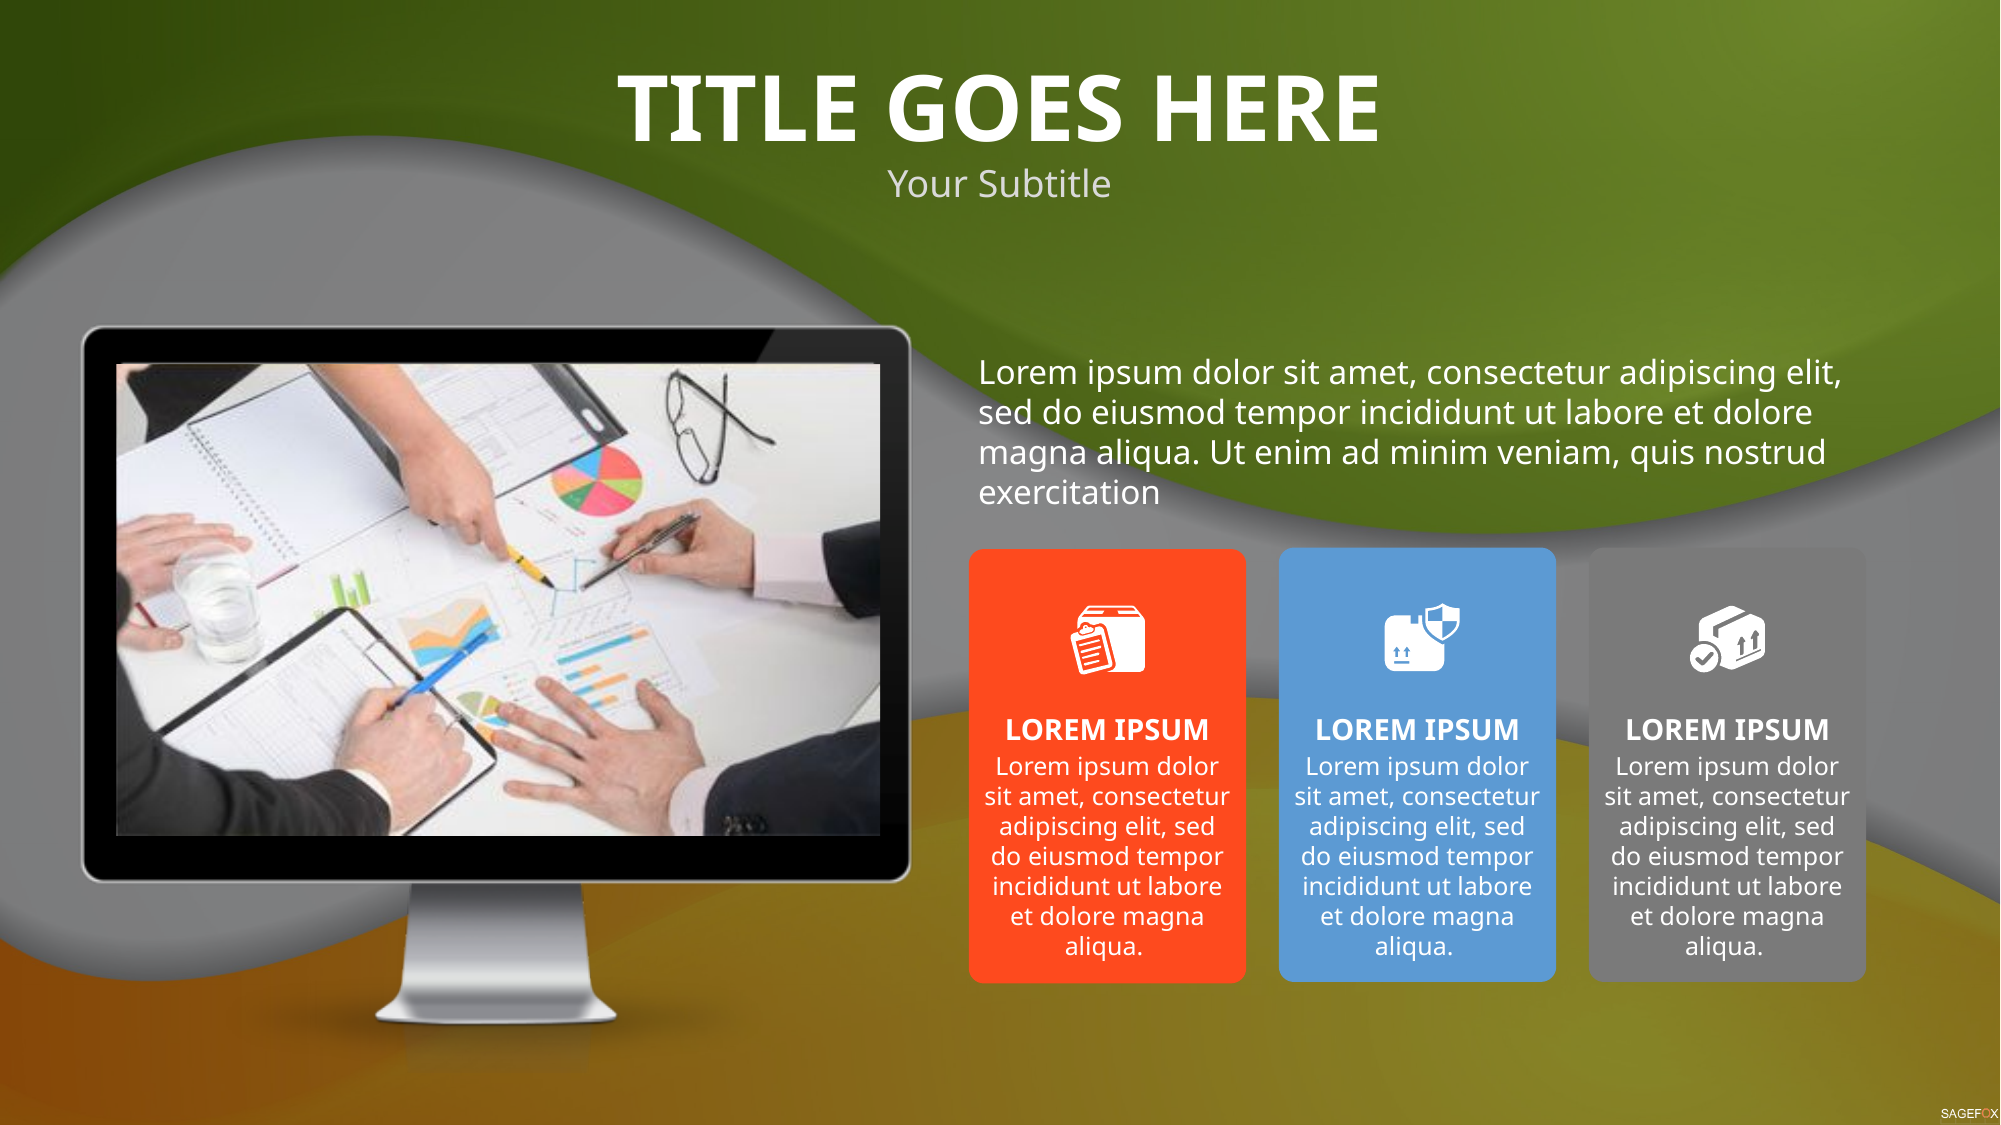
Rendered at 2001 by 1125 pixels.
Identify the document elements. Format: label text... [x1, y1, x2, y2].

text_box [1587, 546, 1868, 984]
picture [0, 0, 2001, 1125]
text_box [1698, 605, 1765, 670]
text_box LOREM IPSUM Lorem ipsum dolor sit amet, consectetur adipiscing elit, sed do eiusmod tempor incididunt ut labore et dolore magna aliqua. [1588, 703, 1867, 968]
text_box Lorem ipsum dolor sit amet, consectetur adipiscing elit, sed do eiusmod tempor incididunt ut labore et dolore magna aliqua. Ut enim ad minim veniam, quis nostrud exercitation [963, 343, 1899, 519]
text_box [1425, 603, 1460, 641]
text_box LOREM IPSUM Lorem ipsum dolor sit amet, consectetur adipiscing elit, sed do eiusmod tempor incididunt ut labore et dolore magna aliqua. [968, 703, 1247, 968]
text_box LOREM IPSUM Lorem ipsum dolor sit amet, consectetur adipiscing elit, sed do eiusmod tempor incididunt ut labore et dolore magna aliqua. [1278, 703, 1557, 968]
text_box [1384, 615, 1445, 672]
text_box [1689, 643, 1719, 673]
text_box [1070, 625, 1113, 675]
text_box TITLE GOES HERE Your Subtitle [548, 42, 1452, 212]
text_box [1277, 546, 1558, 984]
text_box [1077, 605, 1145, 672]
text_box [967, 548, 1248, 985]
